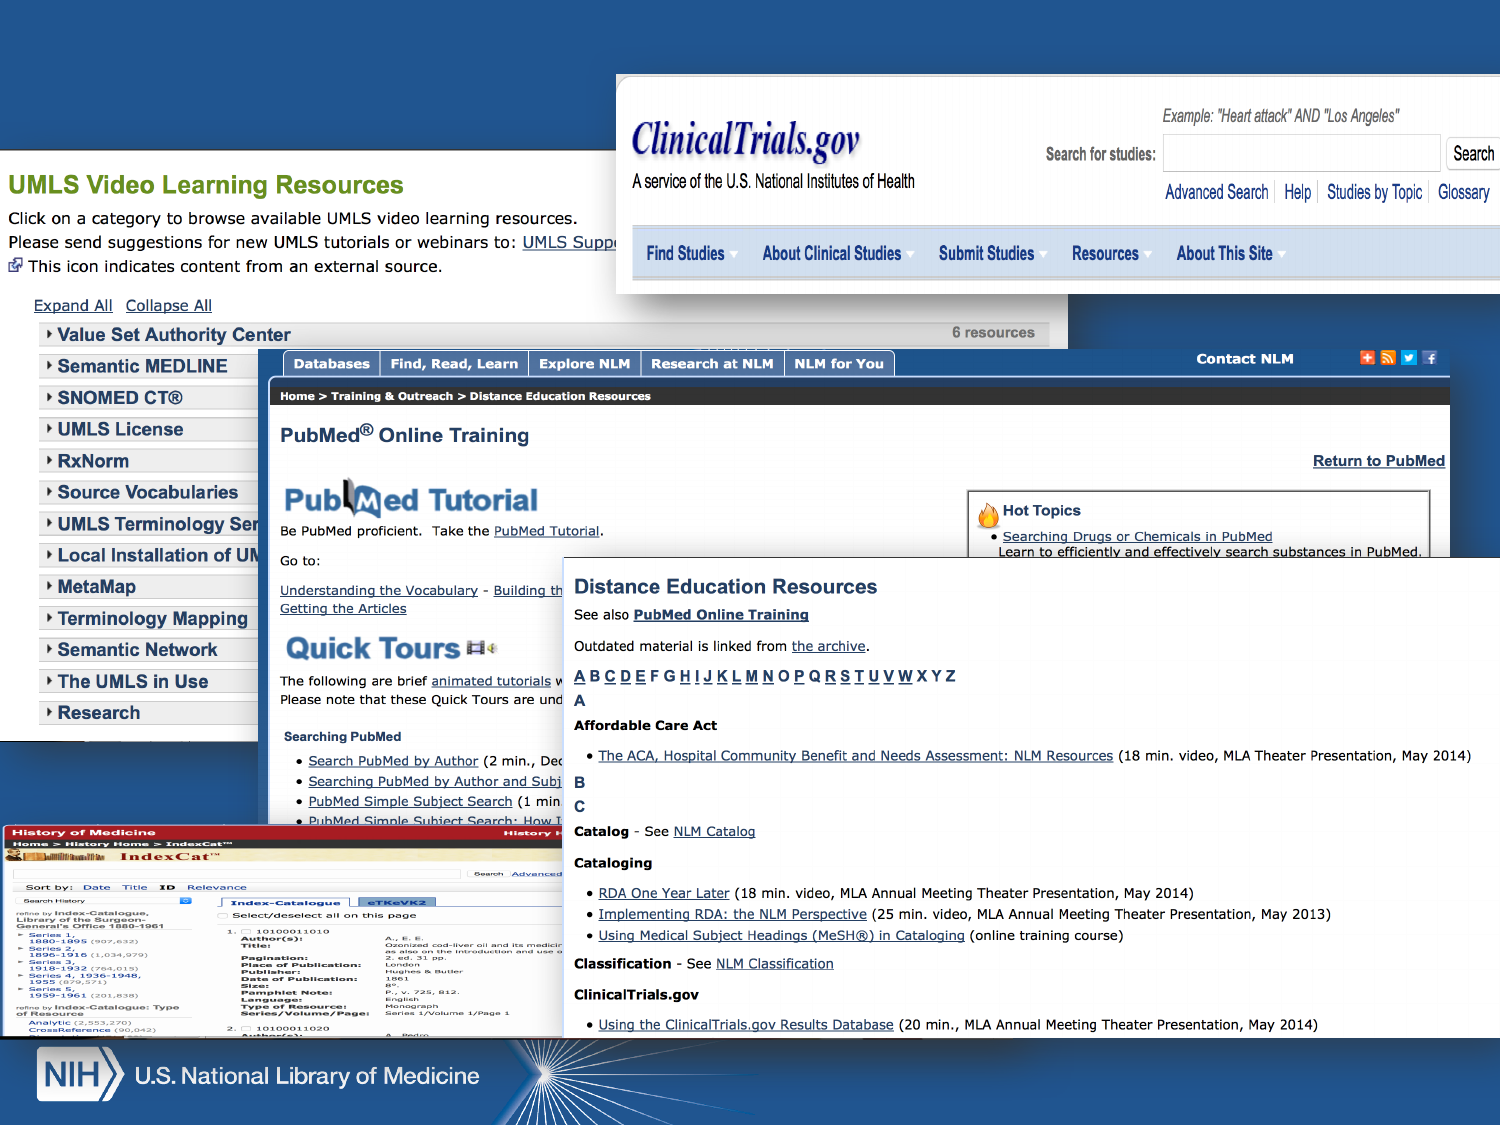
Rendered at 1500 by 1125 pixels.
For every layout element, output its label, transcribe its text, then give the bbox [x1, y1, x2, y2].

title Tutorials (to-be) available through NLM learning resources [76, 37, 1427, 133]
picture [0, 74, 1500, 742]
picture [0, 557, 1500, 1125]
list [258, 349, 1451, 823]
